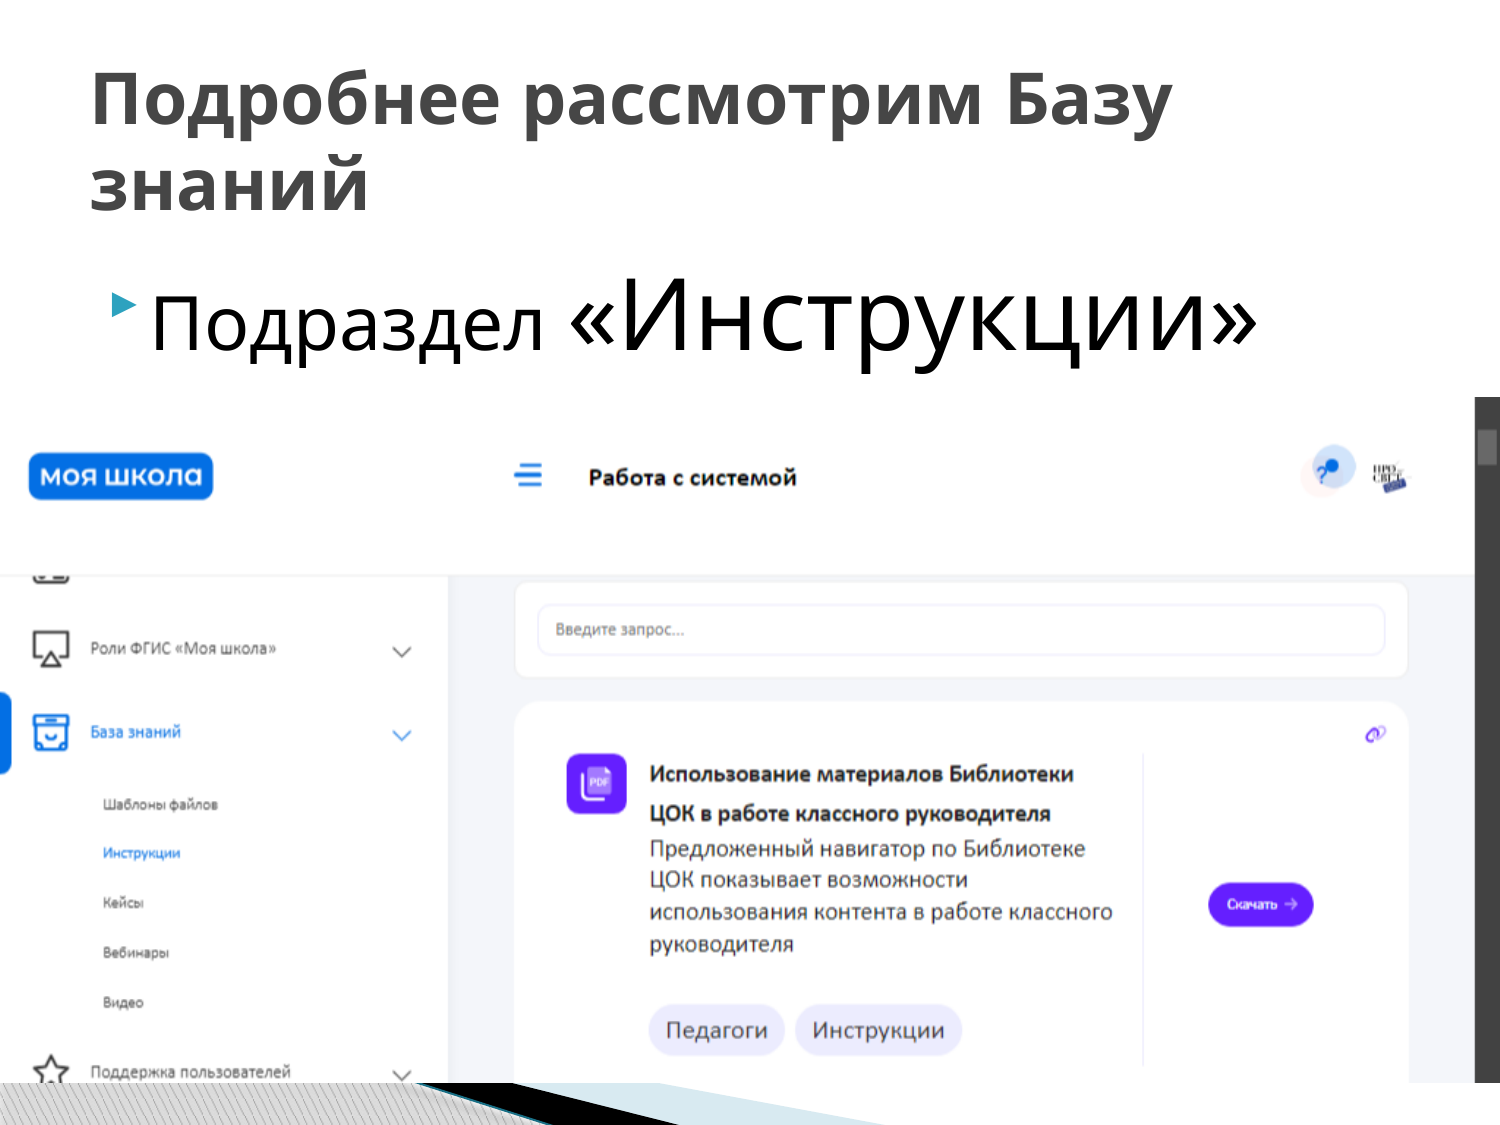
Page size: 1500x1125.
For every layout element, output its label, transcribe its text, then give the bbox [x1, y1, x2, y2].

picture [0, 396, 1500, 1083]
list Подраздел «Инструкции» [75, 243, 1425, 396]
title Подробнее рассмотрим Базу знаний [75, 45, 1425, 233]
